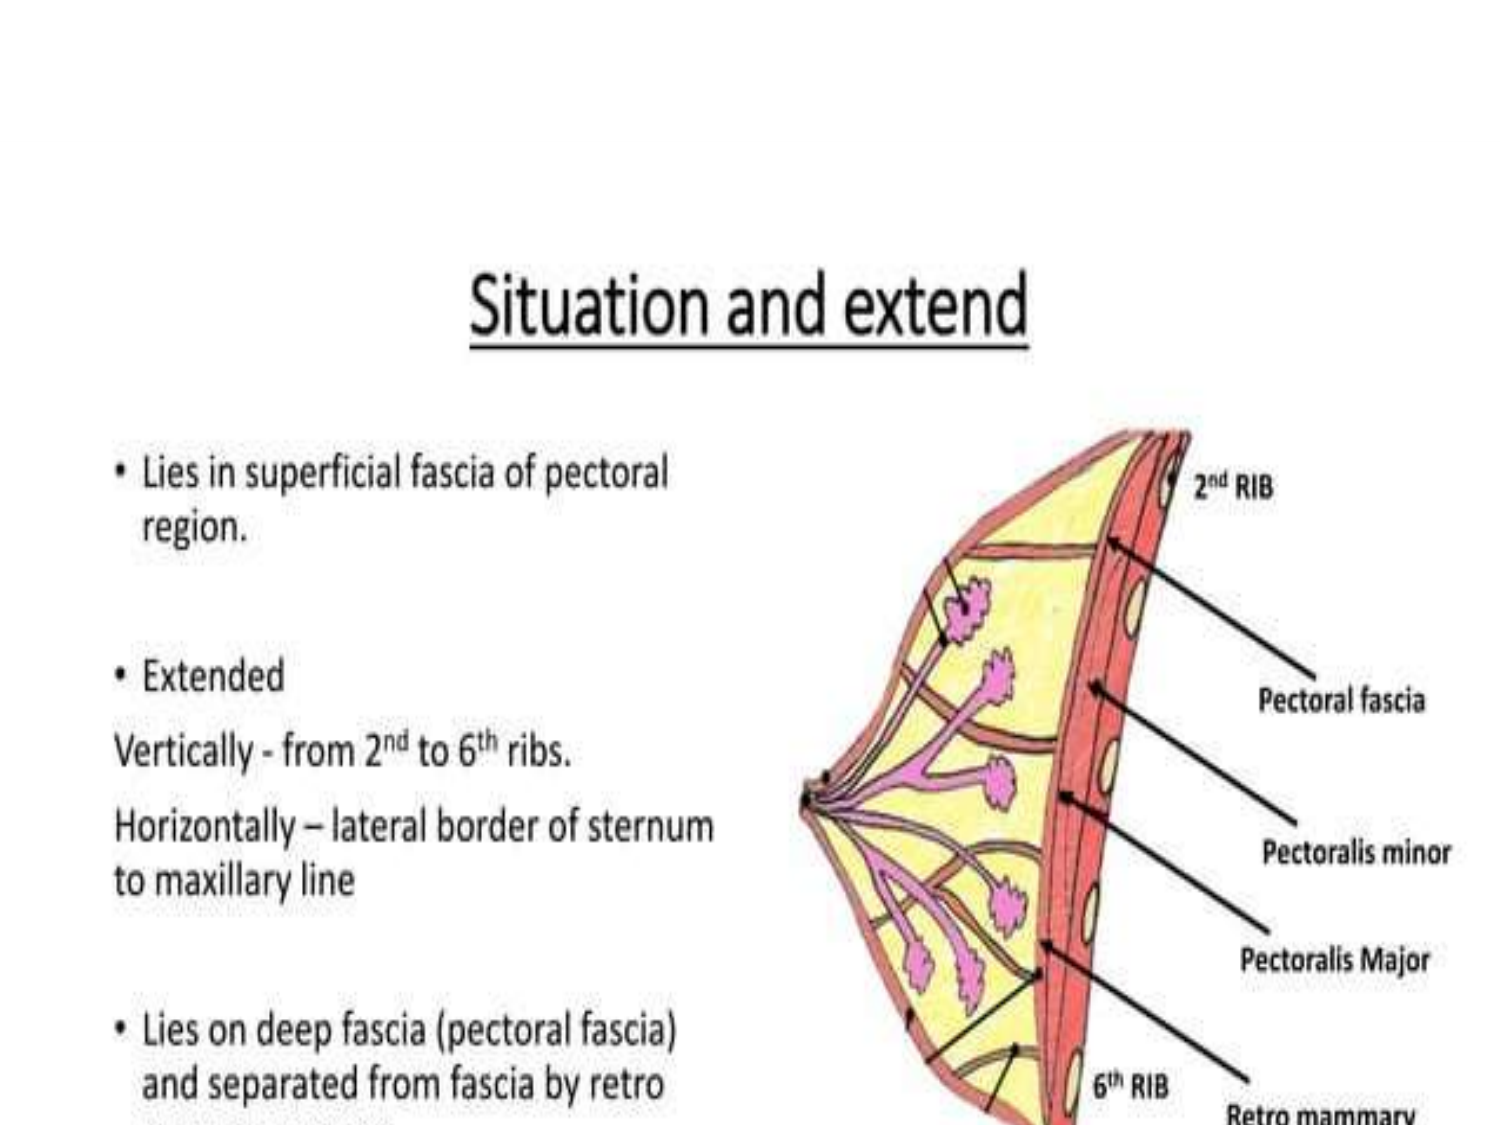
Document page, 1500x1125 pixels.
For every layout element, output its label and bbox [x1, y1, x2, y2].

picture [0, 139, 1500, 1125]
